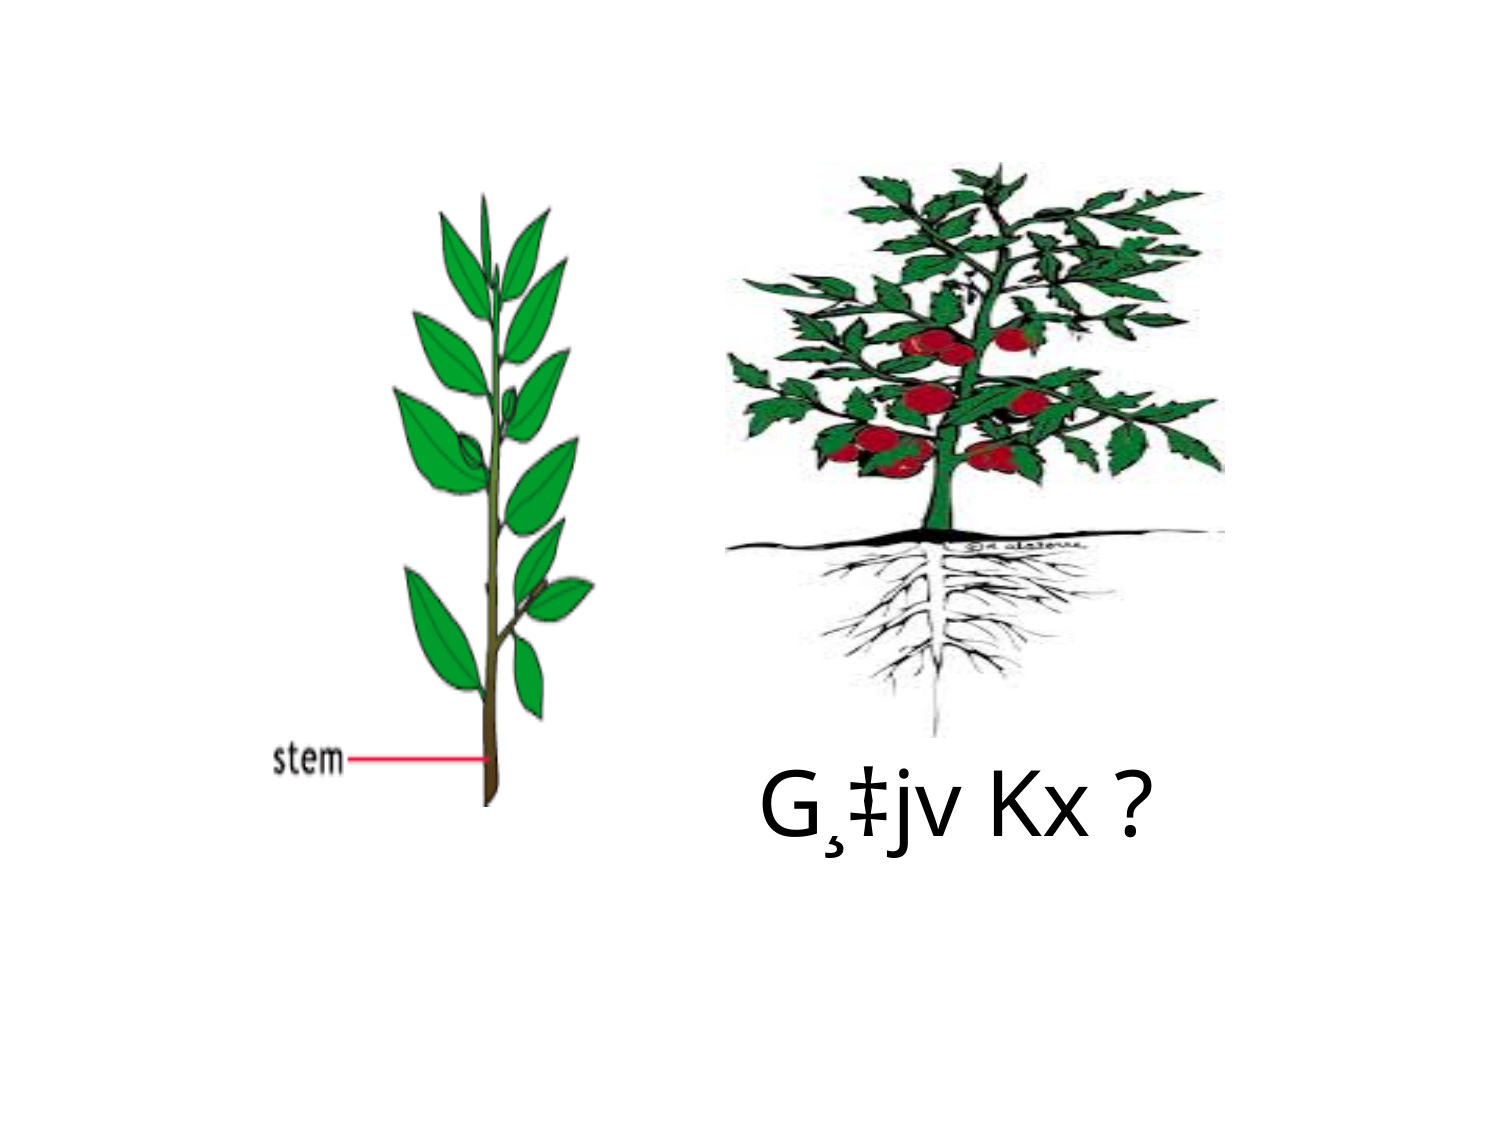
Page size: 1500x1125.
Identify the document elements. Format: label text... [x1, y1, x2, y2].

text_box G¸‡jv Kx ? [600, 737, 1313, 863]
picture [724, 162, 1226, 738]
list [249, 187, 651, 808]
